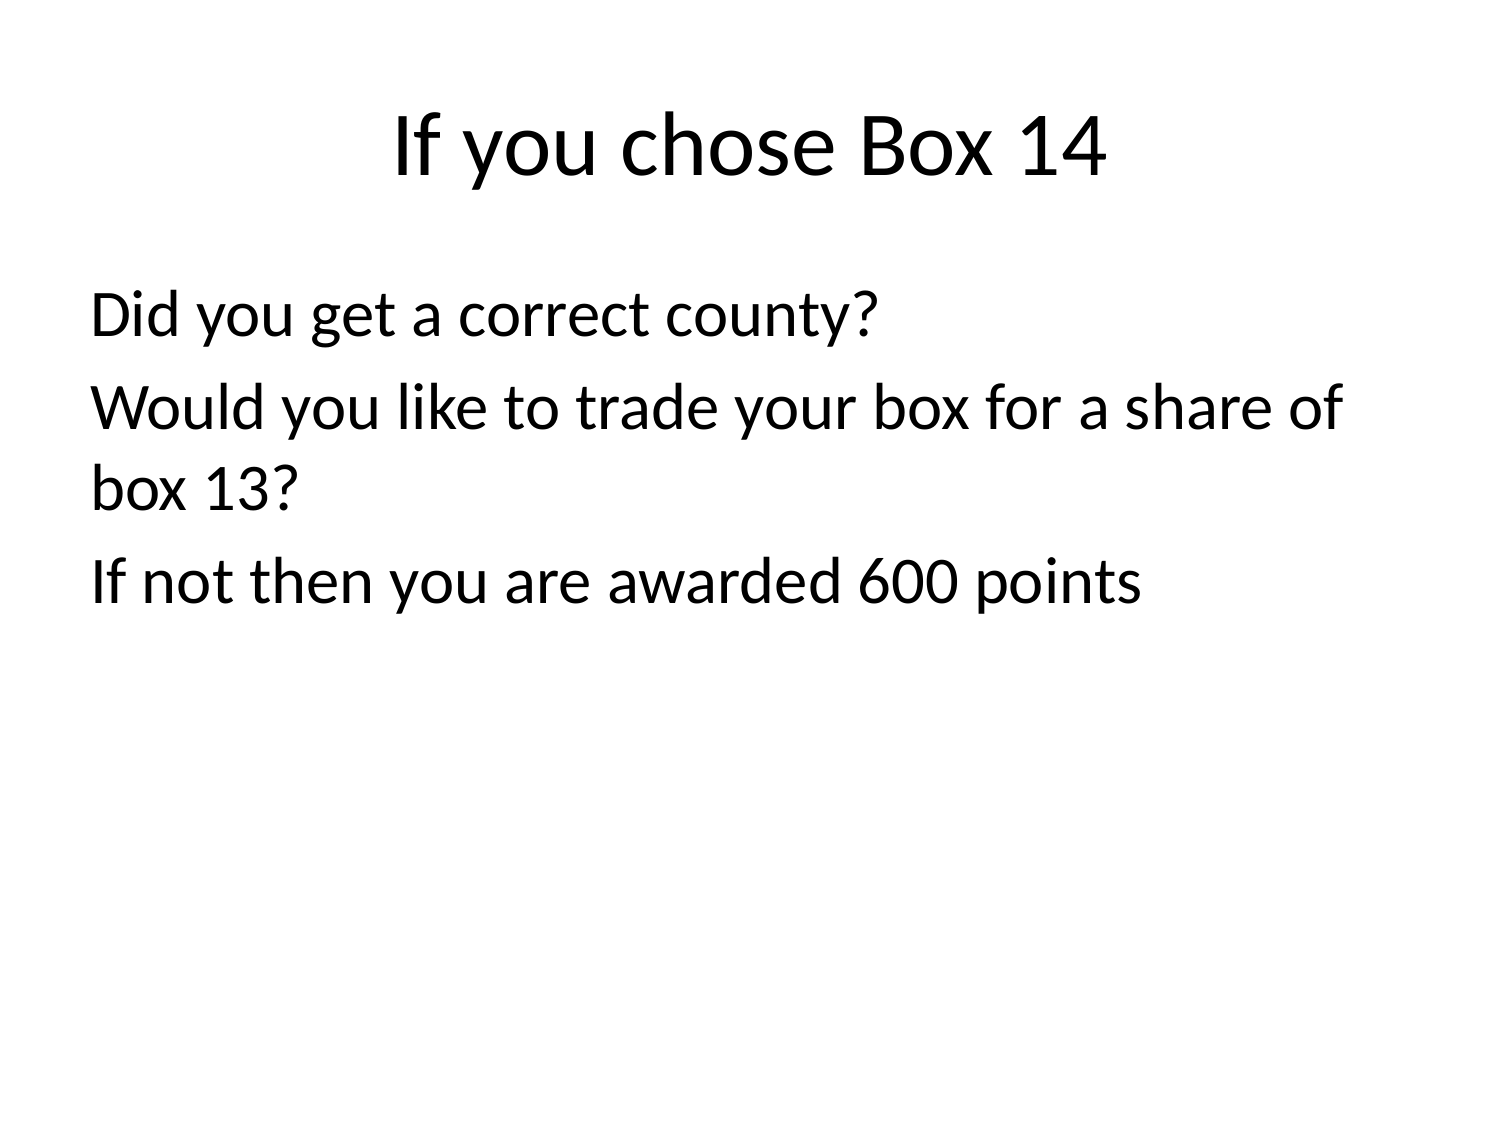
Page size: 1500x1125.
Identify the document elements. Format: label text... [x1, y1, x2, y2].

list Did you get a correct county? Would you like to trade your box for a share of box 13? If not then you are awarded 600 points [75, 262, 1425, 1005]
title If you chose Box 14 [75, 45, 1425, 233]
